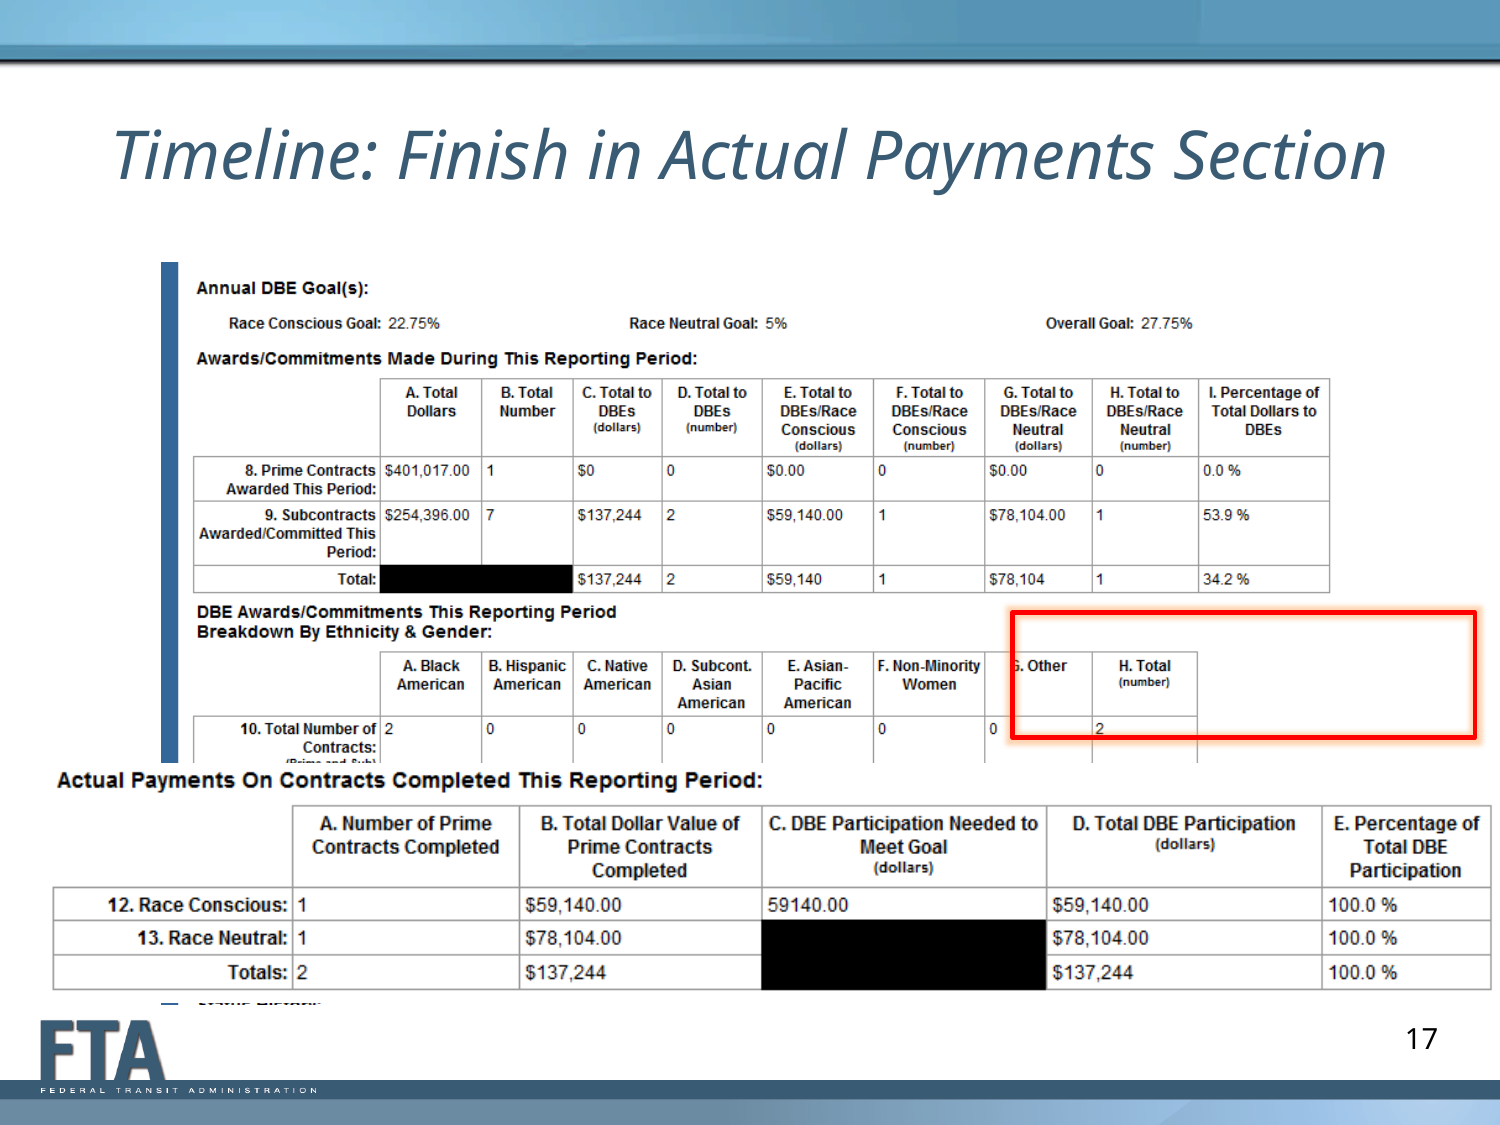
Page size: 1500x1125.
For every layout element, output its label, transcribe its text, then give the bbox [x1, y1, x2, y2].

picture [0, 0, 1500, 72]
text_box [1344, 610, 1477, 740]
picture [45, 763, 1500, 1004]
picture [0, 1013, 1500, 1125]
slide_number 17 [1389, 1013, 1476, 1073]
title Timeline: Finish in Actual Payments Section [74, 71, 1426, 233]
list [161, 262, 1339, 762]
